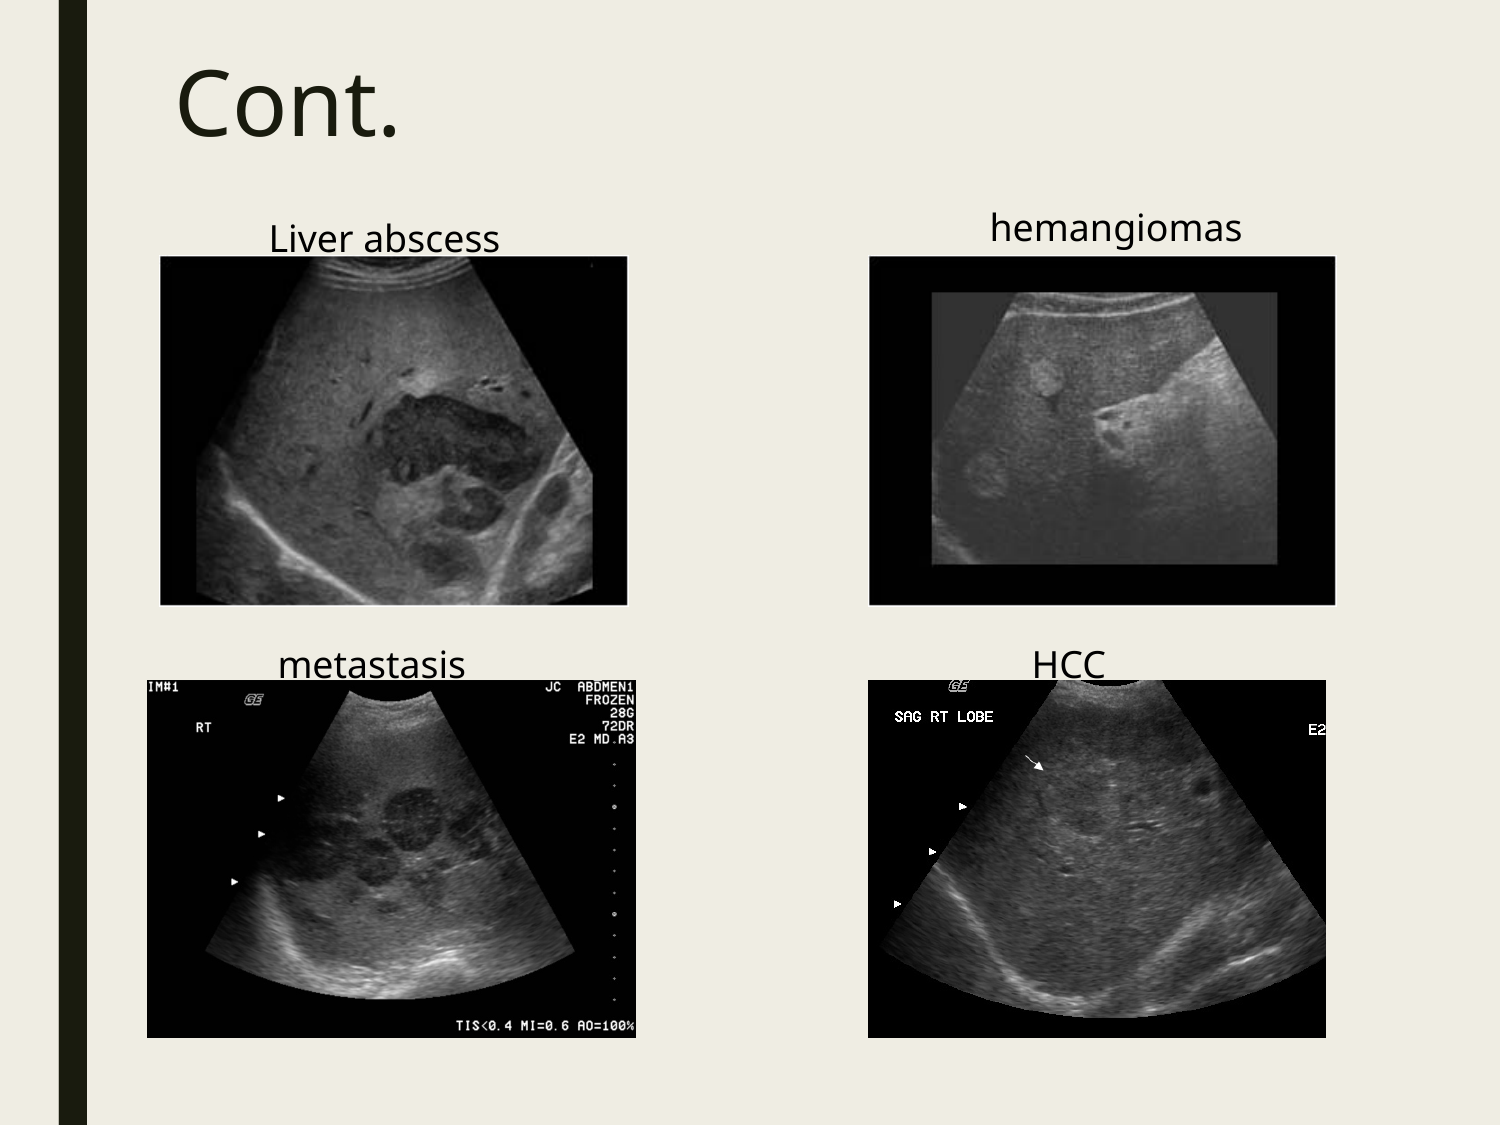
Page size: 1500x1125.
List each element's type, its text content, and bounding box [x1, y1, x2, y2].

text_box HCC [915, 633, 1223, 680]
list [159, 255, 629, 608]
text_box hemangiomas [879, 196, 1353, 257]
text_box Liver abscess [253, 207, 526, 255]
title Cont. [159, 50, 1500, 239]
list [868, 680, 1326, 1038]
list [147, 680, 636, 1038]
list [868, 255, 1337, 608]
text_box metastasis [183, 633, 561, 680]
